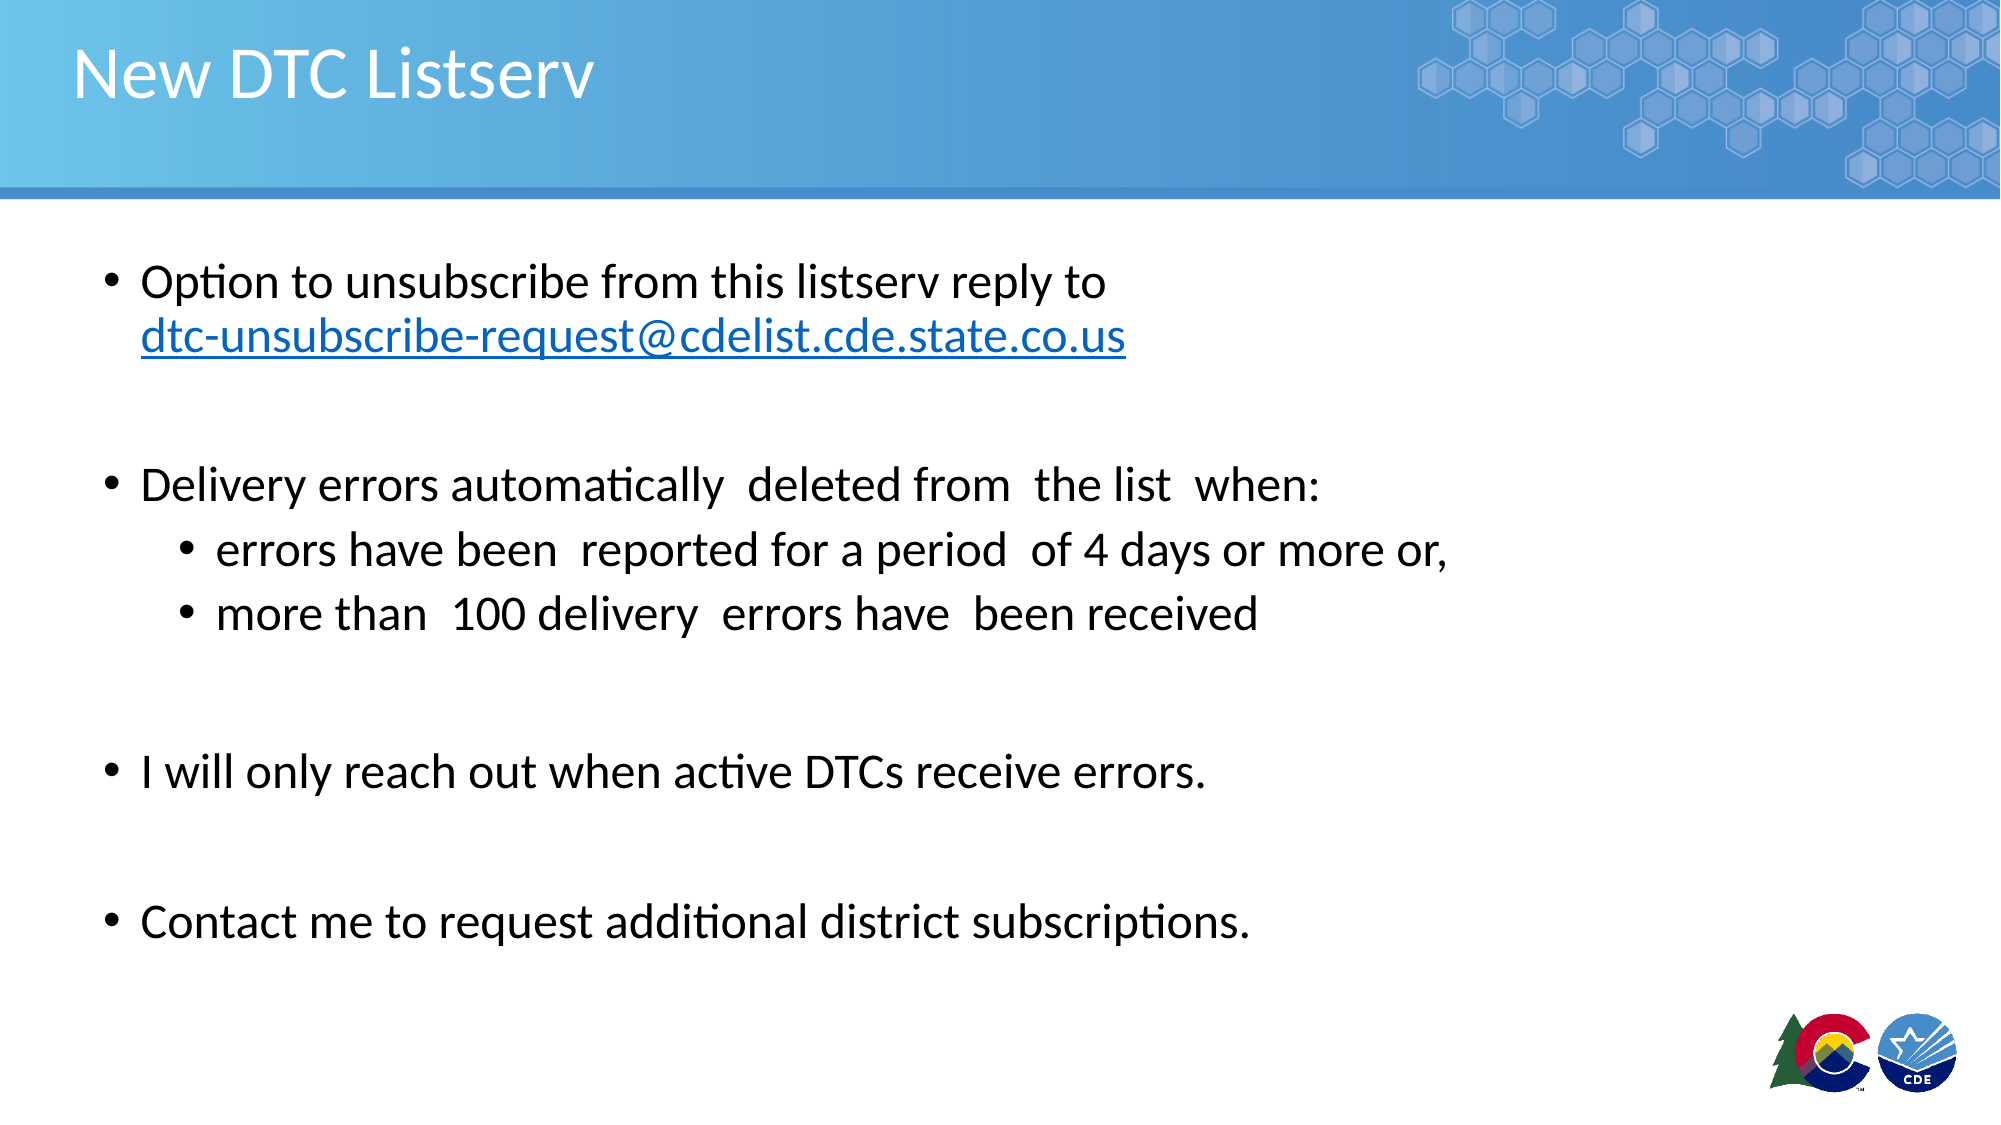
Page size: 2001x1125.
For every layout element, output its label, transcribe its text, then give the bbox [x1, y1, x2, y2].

title New DTC Listserv [72, 33, 1396, 182]
picture [0, 0, 2000, 200]
list Option to unsubscribe from this listserv reply to dtc-unsubscribe-request@cdelist.cde.state.co.us Delivery errors automatically deleted from the list when: errors have been reported for a period of 4 days or more or, more than 100 delivery errors have been received I will only reach out when active DTCs receive errors. Contact me to request additional district subscriptions. [103, 254, 1863, 969]
picture [1768, 1012, 1957, 1093]
